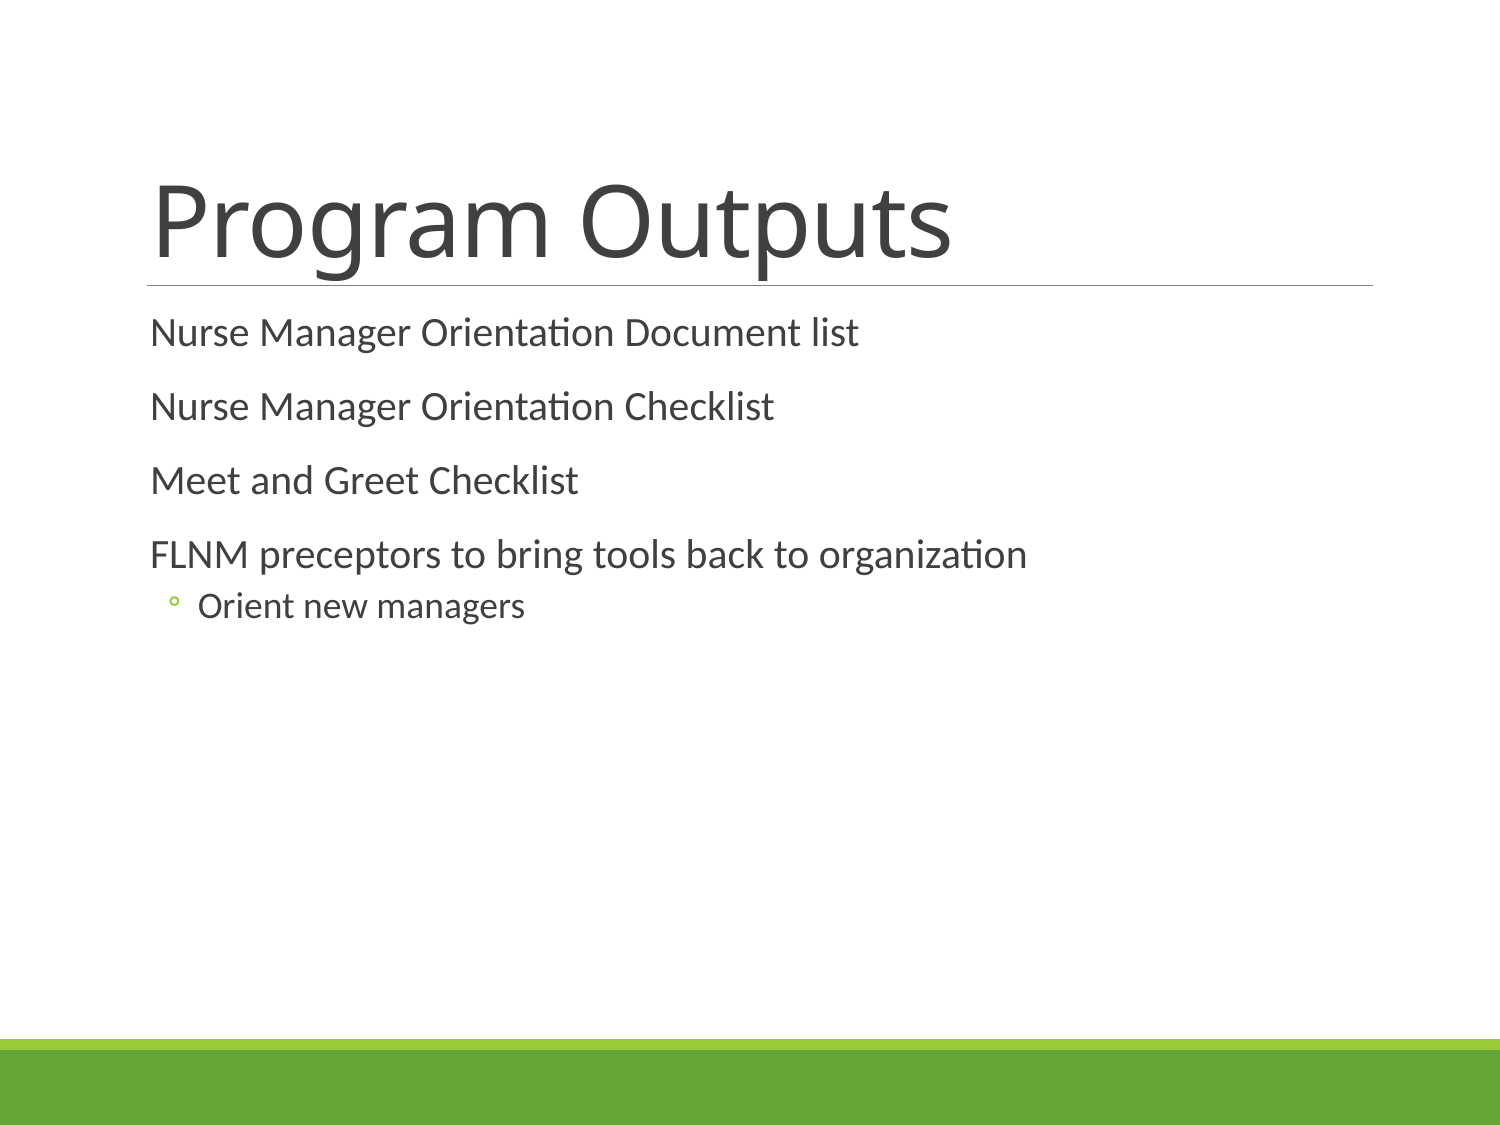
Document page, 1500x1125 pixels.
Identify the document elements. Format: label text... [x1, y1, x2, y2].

list Nurse Manager Orientation Document list Nurse Manager Orientation Checklist Meet and Greet Checklist FLNM preceptors to bring tools back to organization Orient new managers [135, 302, 1373, 963]
title Program Outputs [135, 47, 1373, 285]
